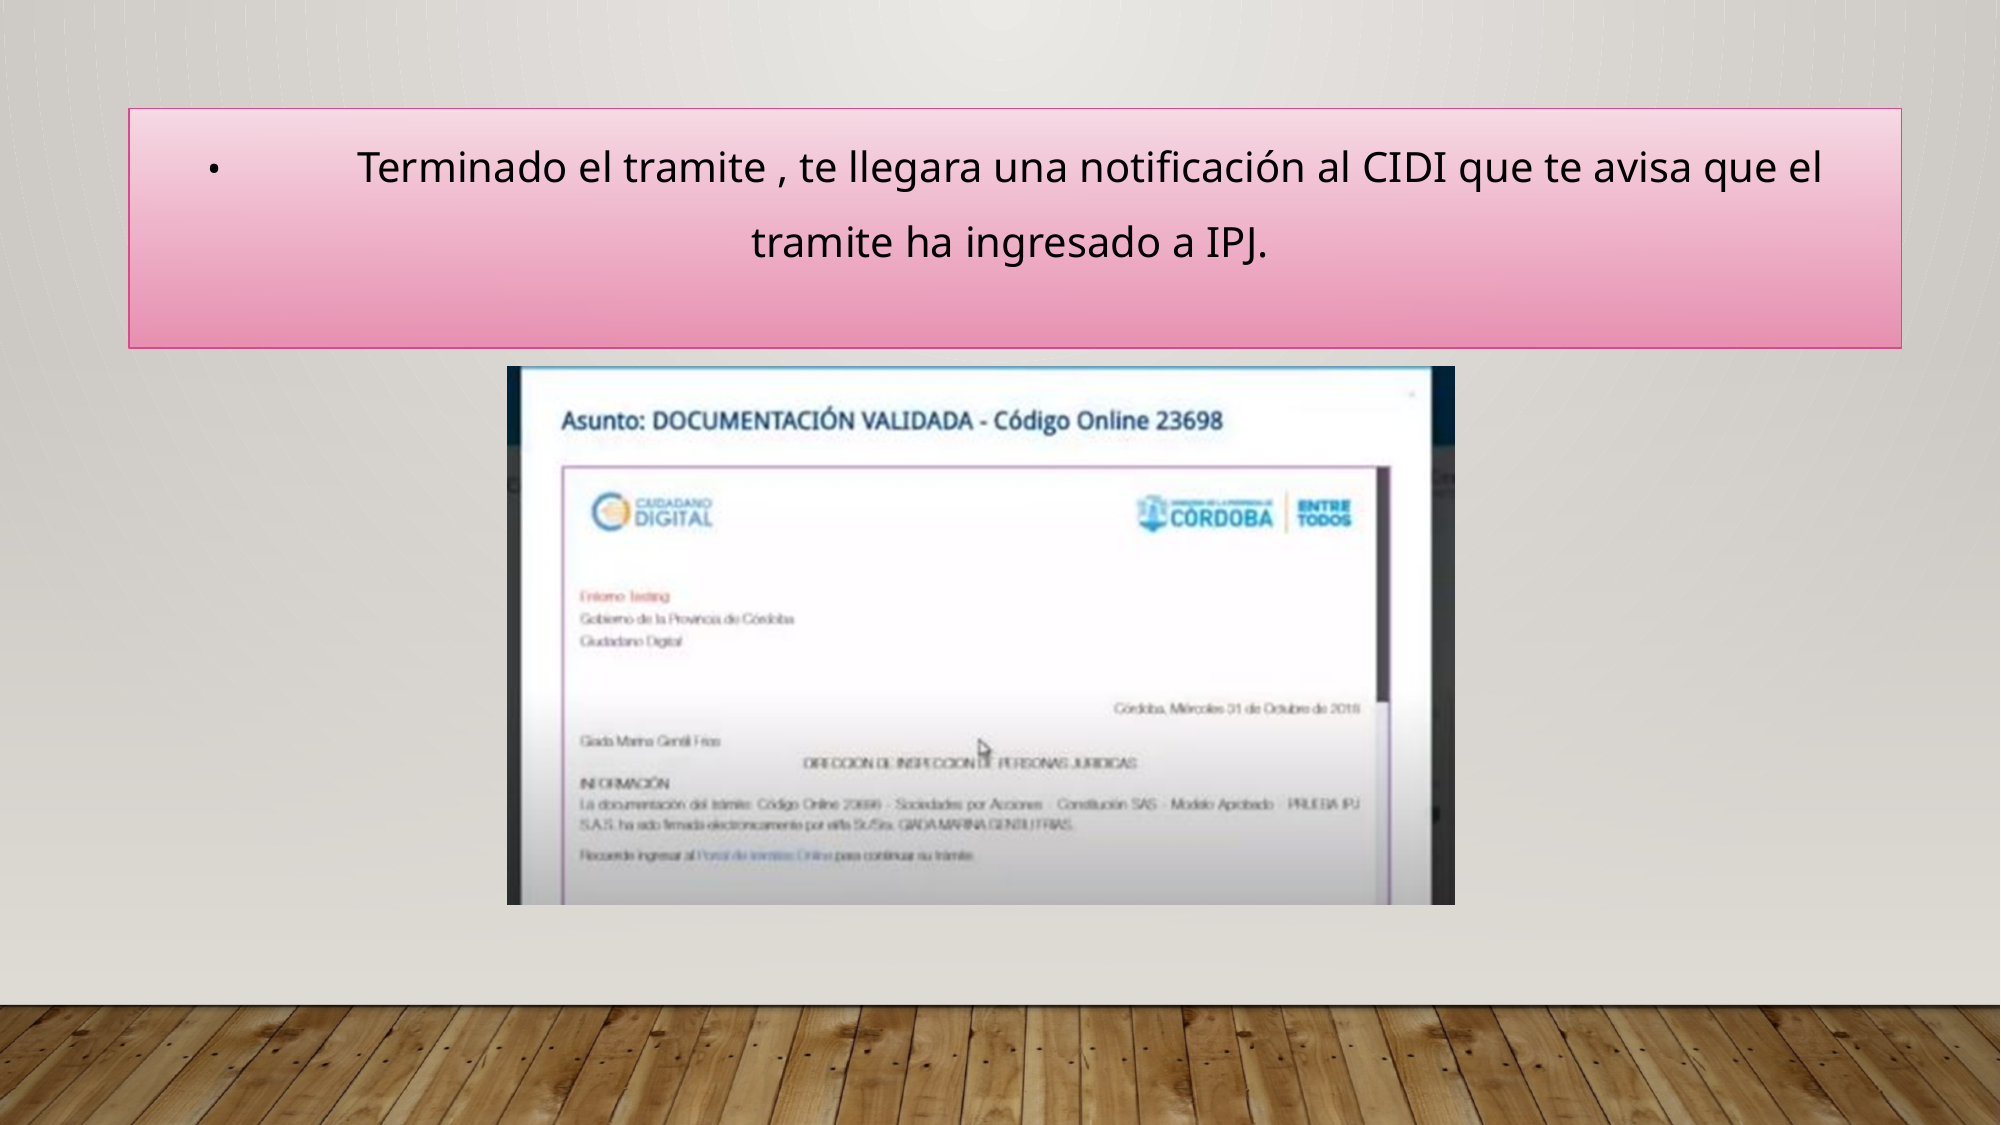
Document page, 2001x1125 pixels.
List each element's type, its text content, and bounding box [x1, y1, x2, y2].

text_box • Terminado el tramite , te llegara una notificación al CIDI que te avisa que el tramite ha ingresado a IPJ. [128, 108, 1902, 349]
picture [0, 1005, 2000, 1125]
picture [507, 366, 1455, 905]
